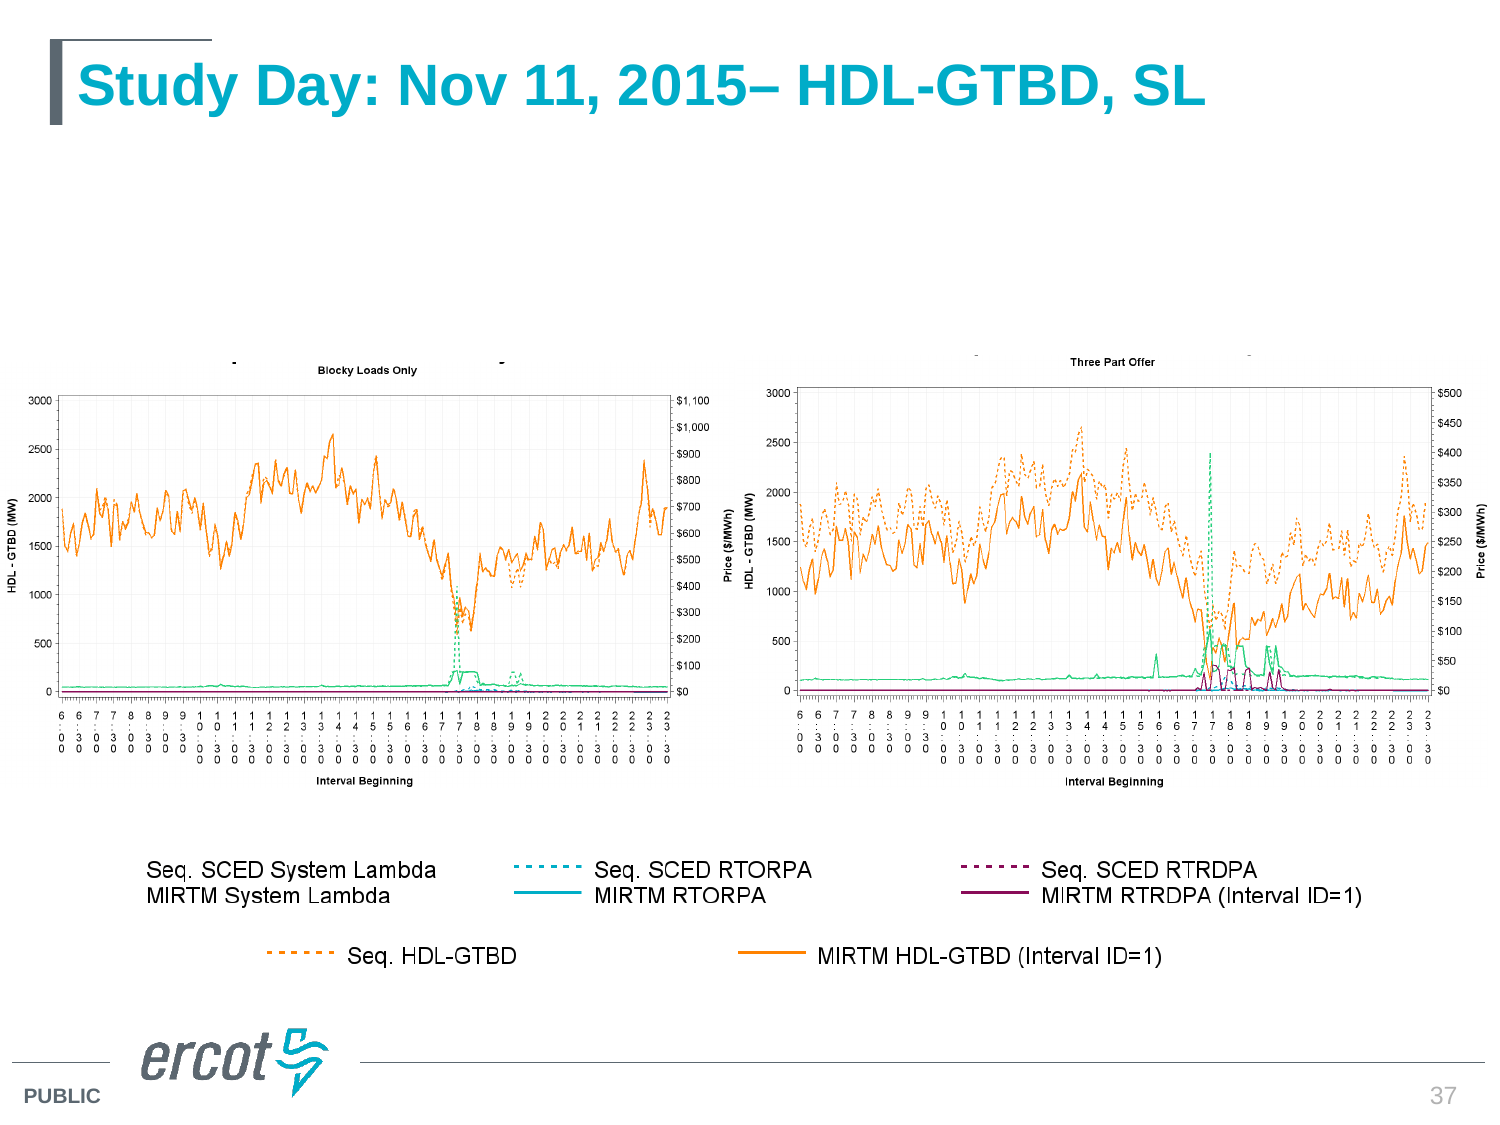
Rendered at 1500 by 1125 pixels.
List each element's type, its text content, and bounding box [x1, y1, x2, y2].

picture [0, 362, 735, 788]
picture [737, 355, 1488, 788]
slide_number 37 [1400, 1076, 1488, 1113]
picture [134, 838, 1373, 976]
picture [137, 1024, 332, 1100]
title Study Day: Nov 11, 2015– HDL-GTBD, SL [62, 39, 1450, 125]
